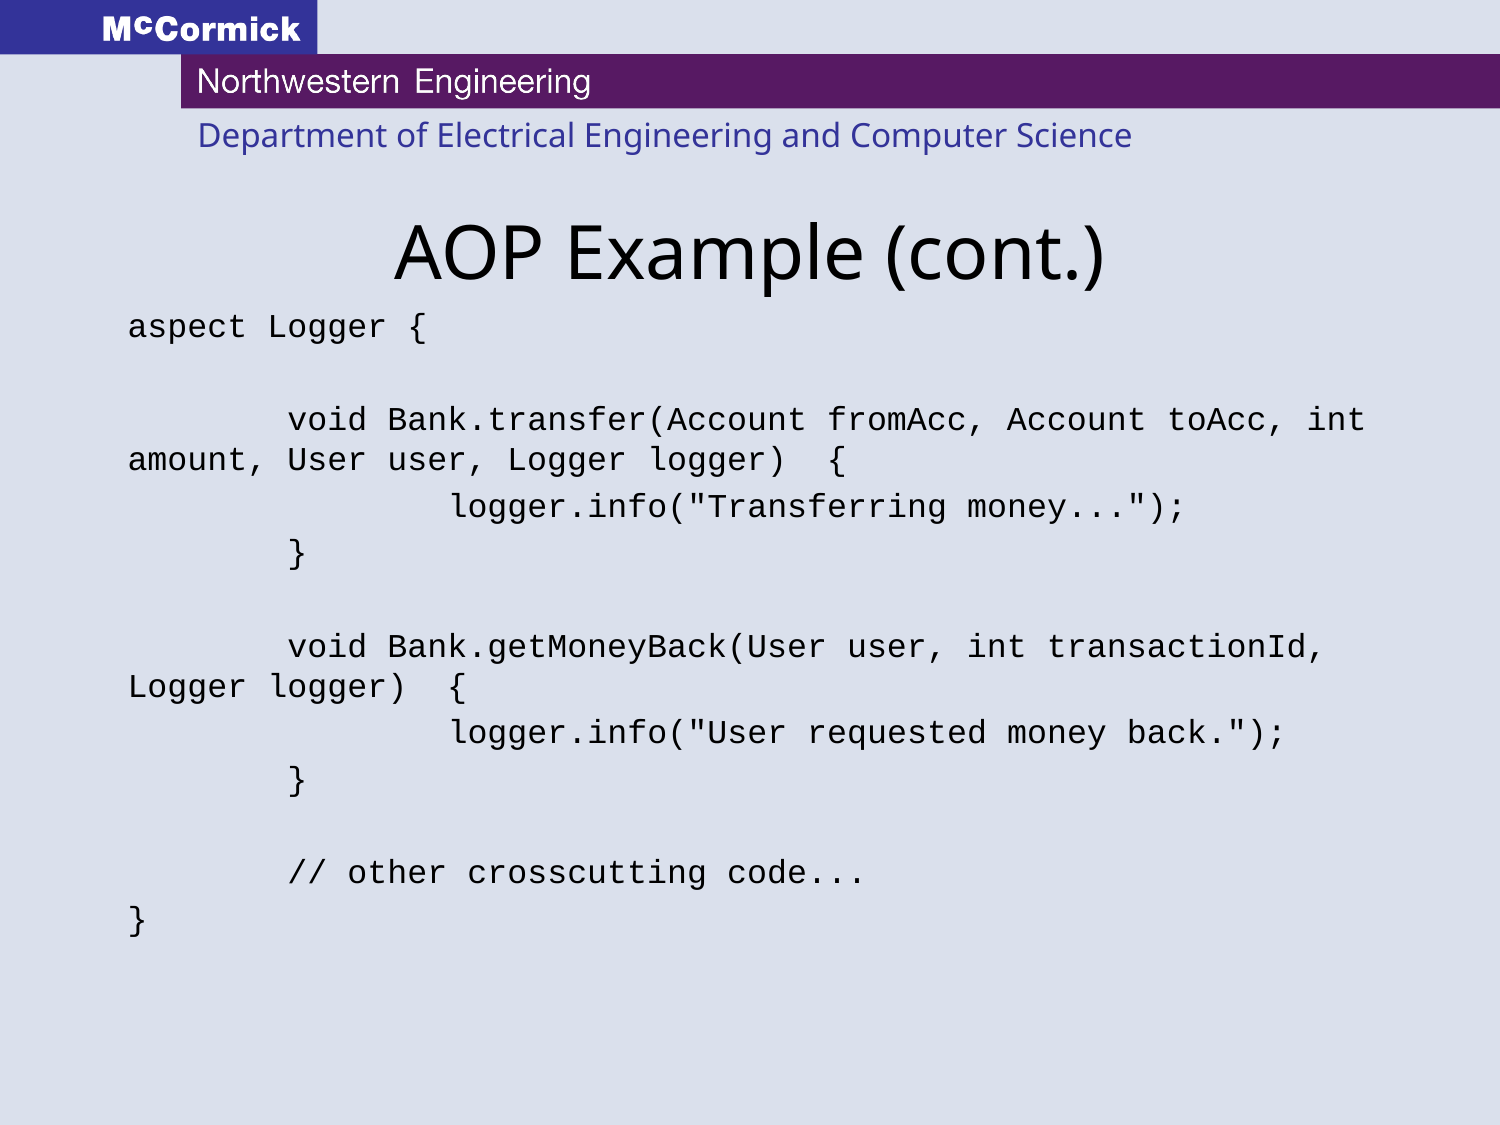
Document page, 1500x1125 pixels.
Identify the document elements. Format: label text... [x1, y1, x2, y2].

picture [96, 9, 681, 55]
title AOP Example (cont.) [112, 187, 1388, 296]
list aspect Logger { void Bank.transfer(Account fromAcc, Account toAcc, int amount, User user, Logger logger) { logger.info("Transferring money..."); } void Bank.getMoneyBack(User user, int transactionId, Logger logger) { logger.info("User requested money back."); } // other crosscutting code... } [112, 296, 1388, 972]
picture [199, 68, 595, 100]
